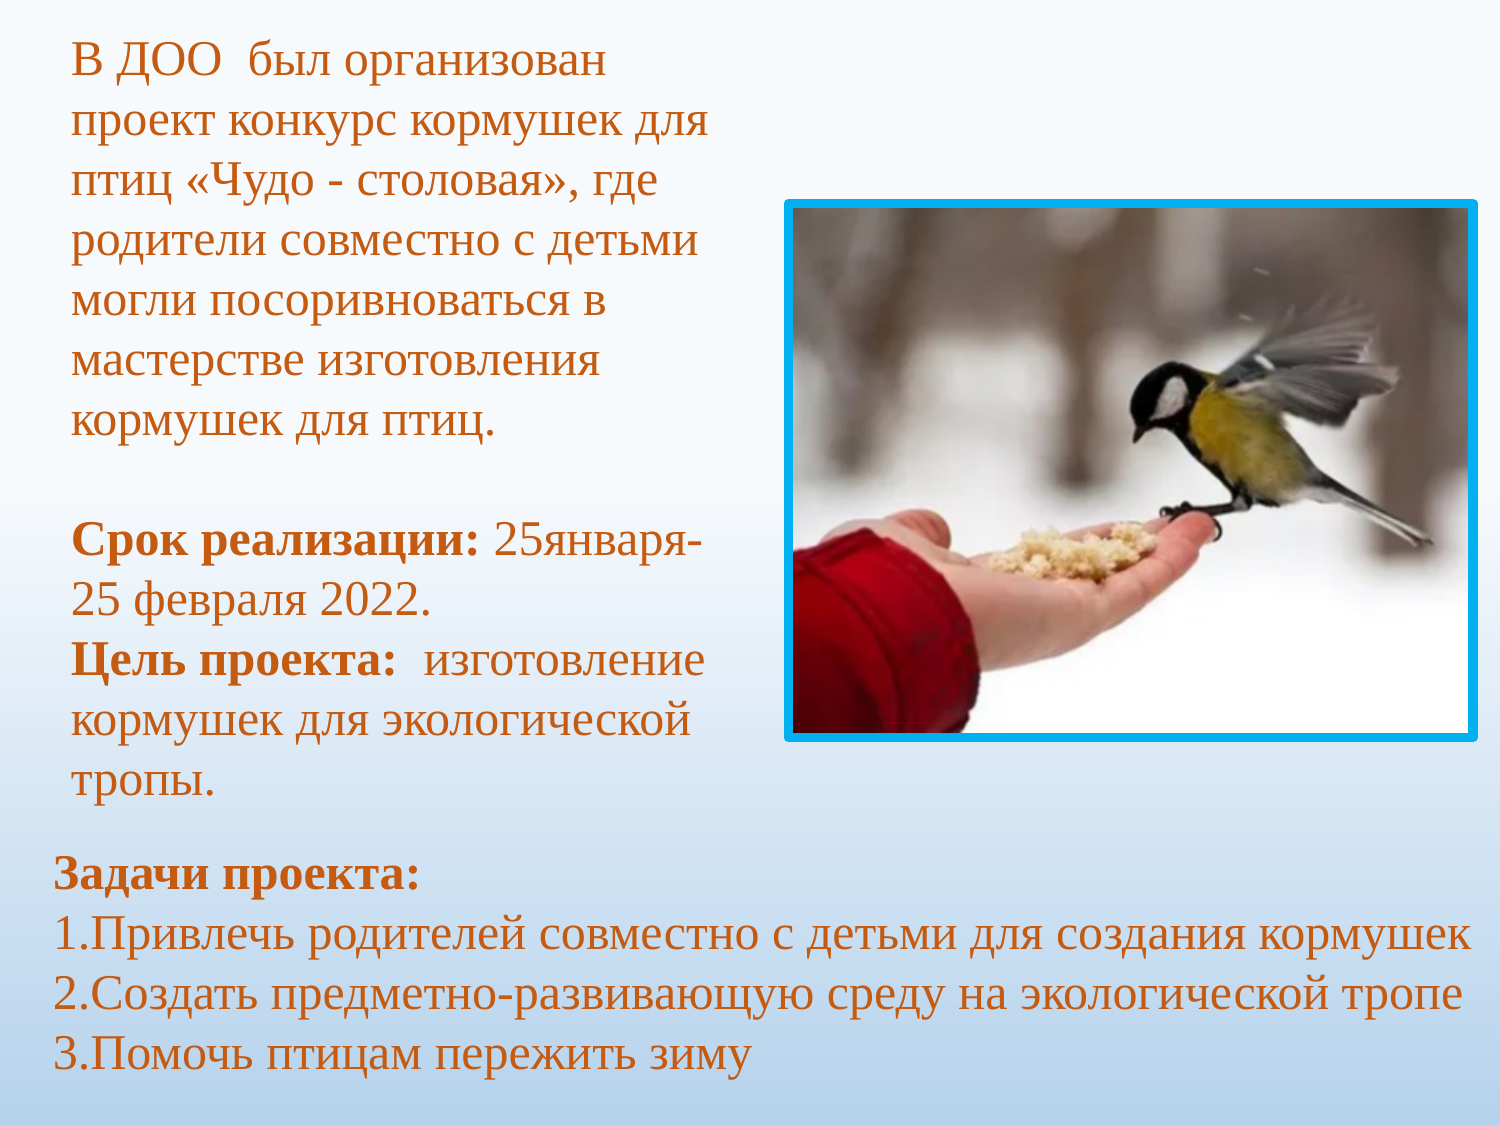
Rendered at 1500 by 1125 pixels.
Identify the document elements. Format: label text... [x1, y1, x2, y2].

picture [794, 209, 1467, 732]
text_box Задачи проекта: 1.Привлечь родителей совместно с детьми для создания кормушек 2.Создать предметно-развивающую среду на экологической тропе 3.Помочь птицам пережить зиму [38, 832, 1500, 1125]
text_box В ДОО был организован проект конкурс кормушек для птиц «Чудо - столовая», где родители совместно с детьми могли посоривноваться в мастерстве изготовления кормушек для птиц. Срок реализации: 25января-25 февраля 2022. Цель проекта: изготовление кормушек для экологической тропы. [56, 17, 743, 813]
